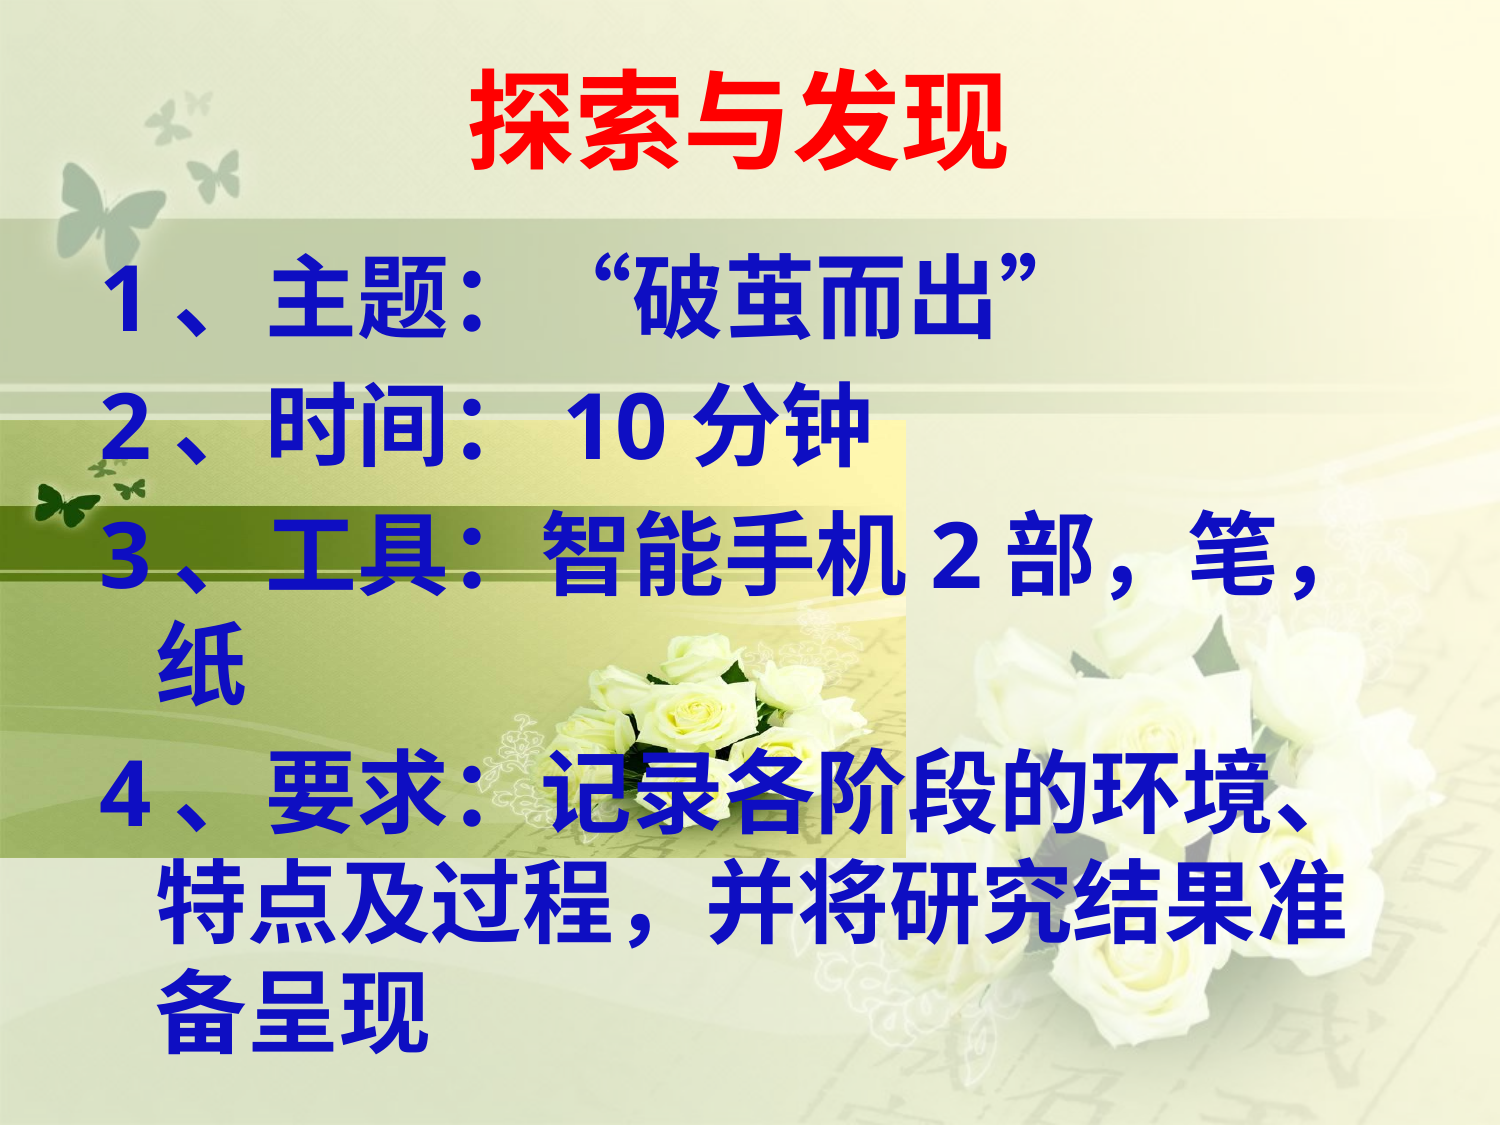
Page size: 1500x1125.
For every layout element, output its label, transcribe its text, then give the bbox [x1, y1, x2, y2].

list 1、主题：“破茧而出” 2、时间：10分钟 3、工具：智能手机2部，笔，纸 4、要求：记录各阶段的环境、特点及过程，并将研究结果准备呈现 [84, 232, 1408, 918]
title 探索与发现 [194, 45, 1282, 191]
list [0, 420, 906, 859]
